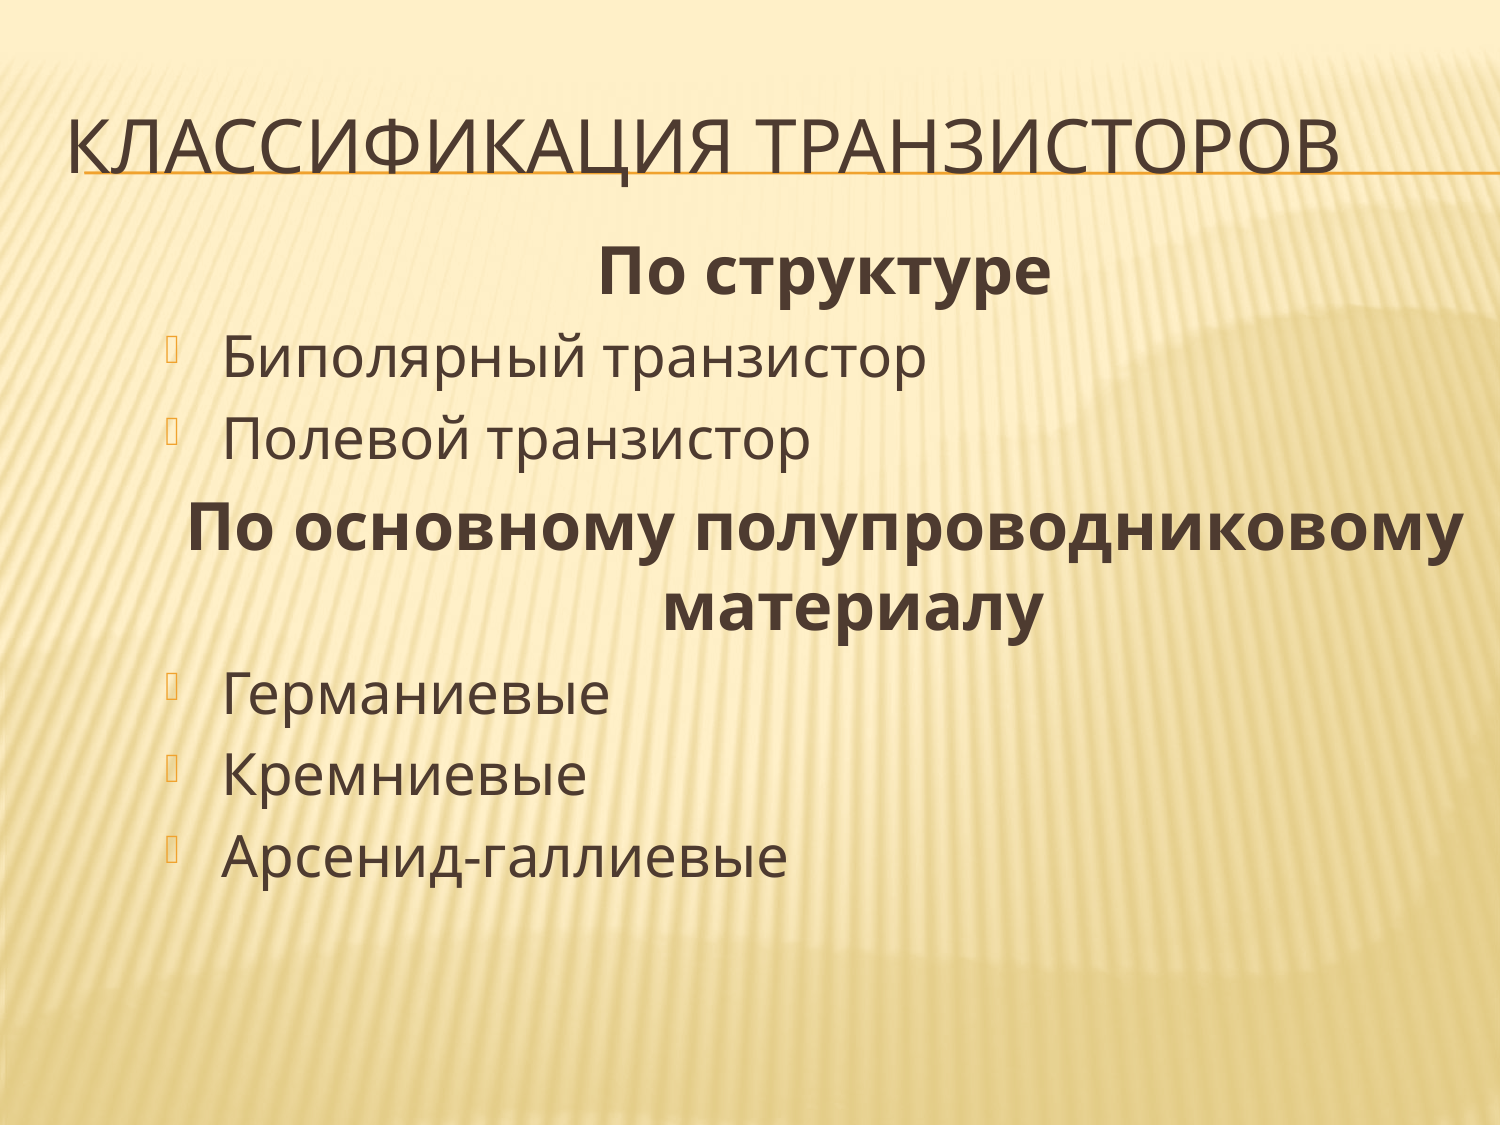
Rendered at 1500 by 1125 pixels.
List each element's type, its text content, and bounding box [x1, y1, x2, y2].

title Классификация транзисторов [50, 75, 1475, 213]
list По структуре Биполярный транзистор Полевой транзистор По основному полупроводниковому материалу Германиевые Кремниевые Арсенид-галлиевые [149, 219, 1500, 1048]
